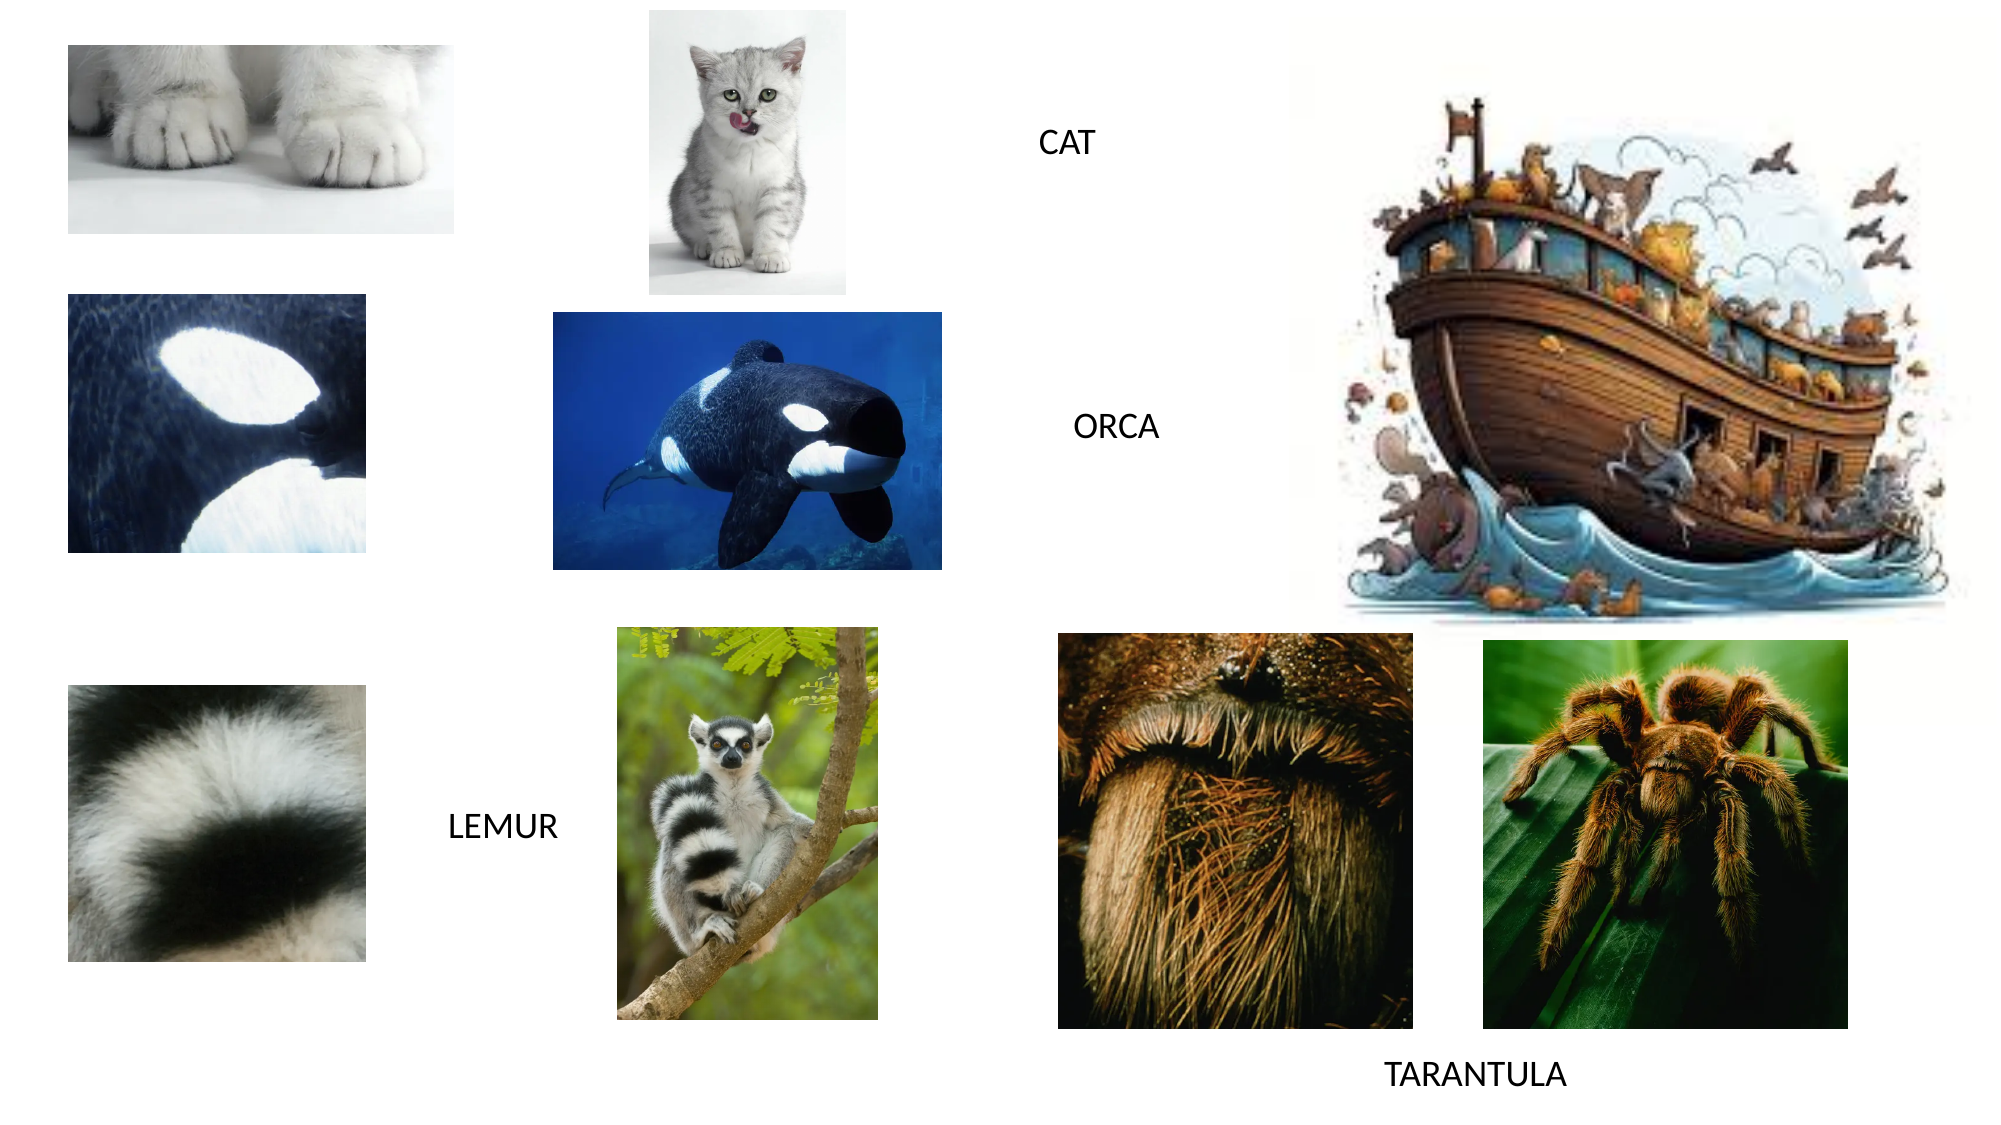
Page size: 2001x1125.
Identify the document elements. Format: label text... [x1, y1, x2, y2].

text_box ORCA [1058, 393, 1289, 454]
picture [617, 627, 878, 1020]
picture [68, 685, 366, 962]
picture [1058, 17, 2000, 1029]
text_box TARANTULA [1369, 1042, 1645, 1102]
text_box LEMUR [433, 793, 617, 853]
picture [553, 312, 942, 571]
picture [68, 45, 454, 234]
picture [649, 10, 846, 295]
picture [68, 294, 366, 553]
text_box CAT [1024, 109, 1289, 169]
